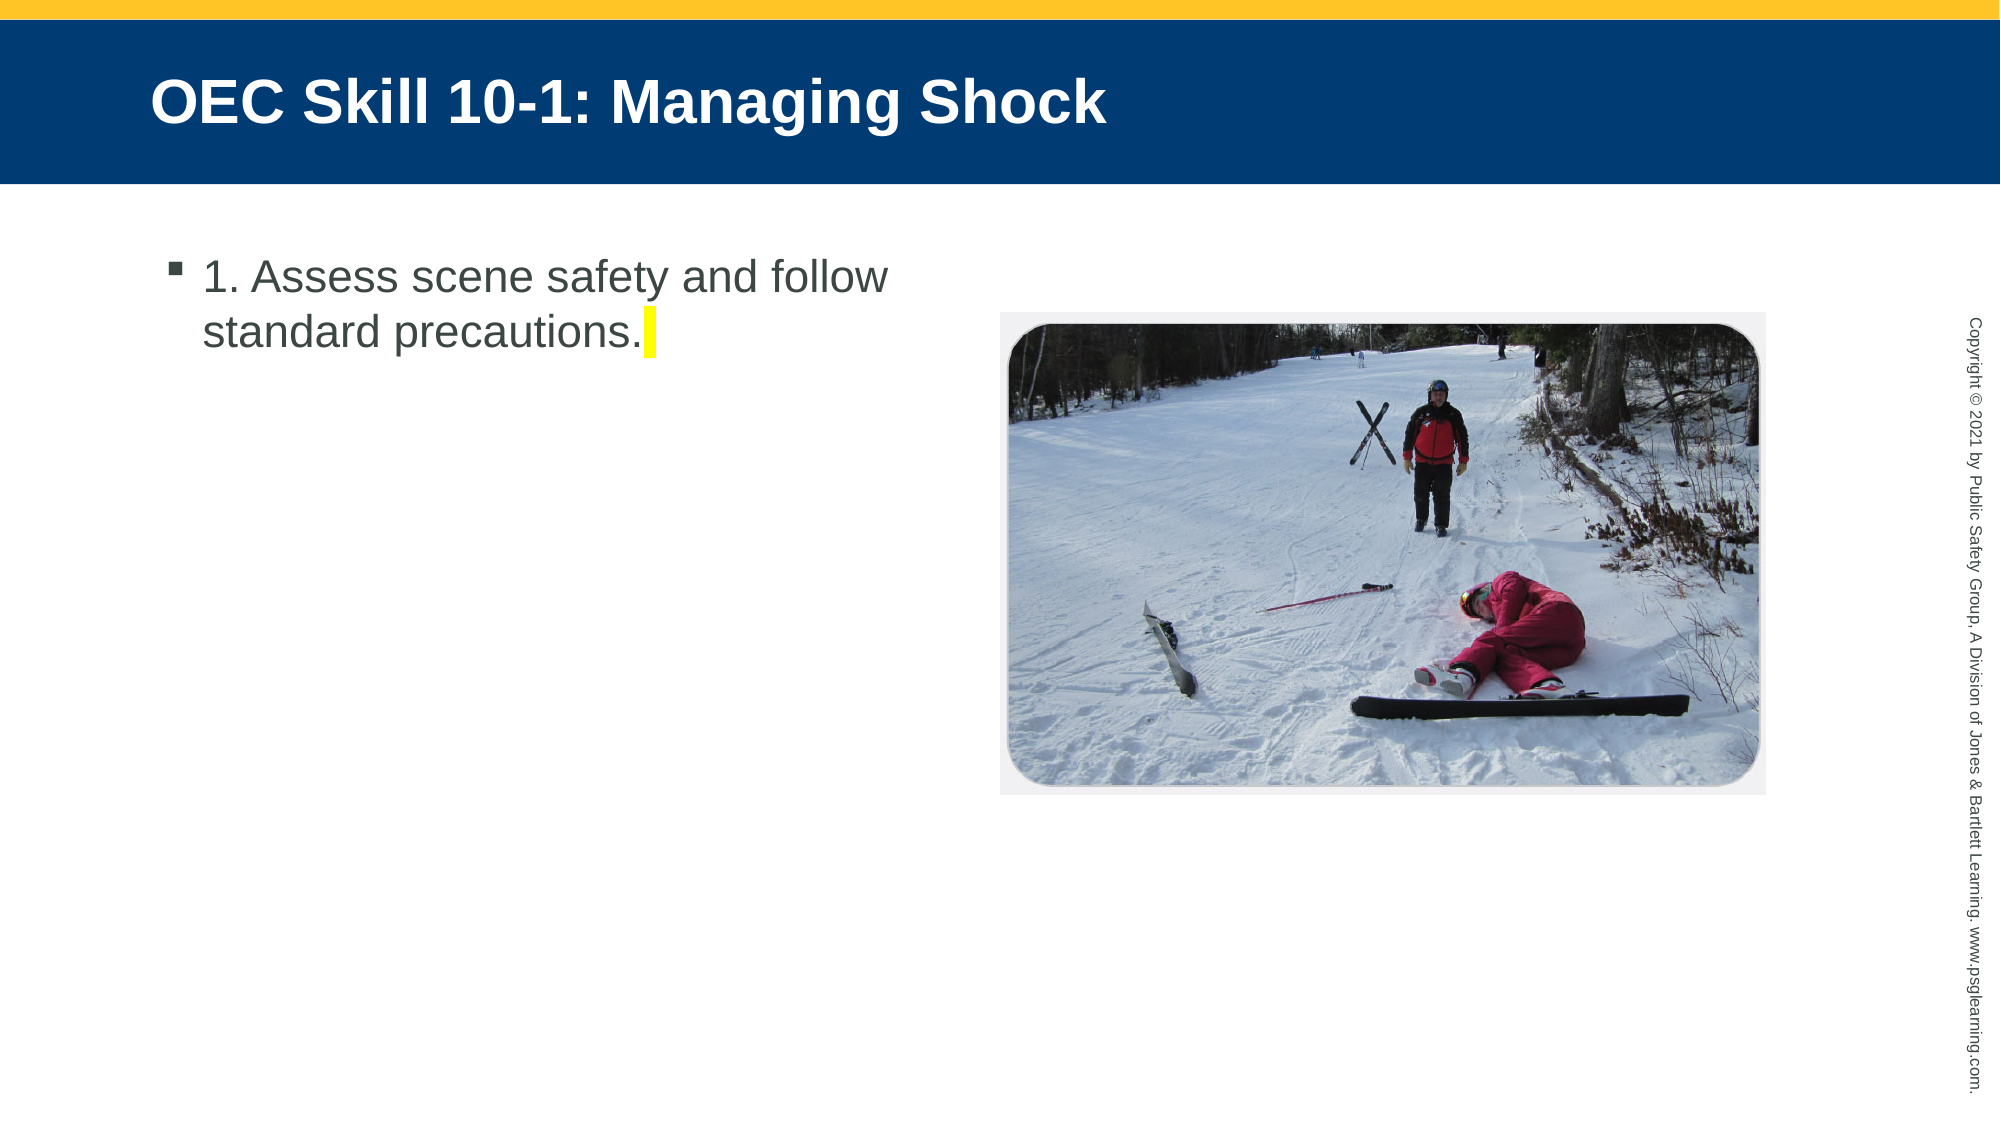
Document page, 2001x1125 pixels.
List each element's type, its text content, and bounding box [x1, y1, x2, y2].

picture [1000, 312, 1766, 795]
list 1. Assess scene safety and follow standard precautions. [150, 239, 947, 1016]
title OEC Skill 10-1: Managing Shock [0, 19, 2000, 185]
